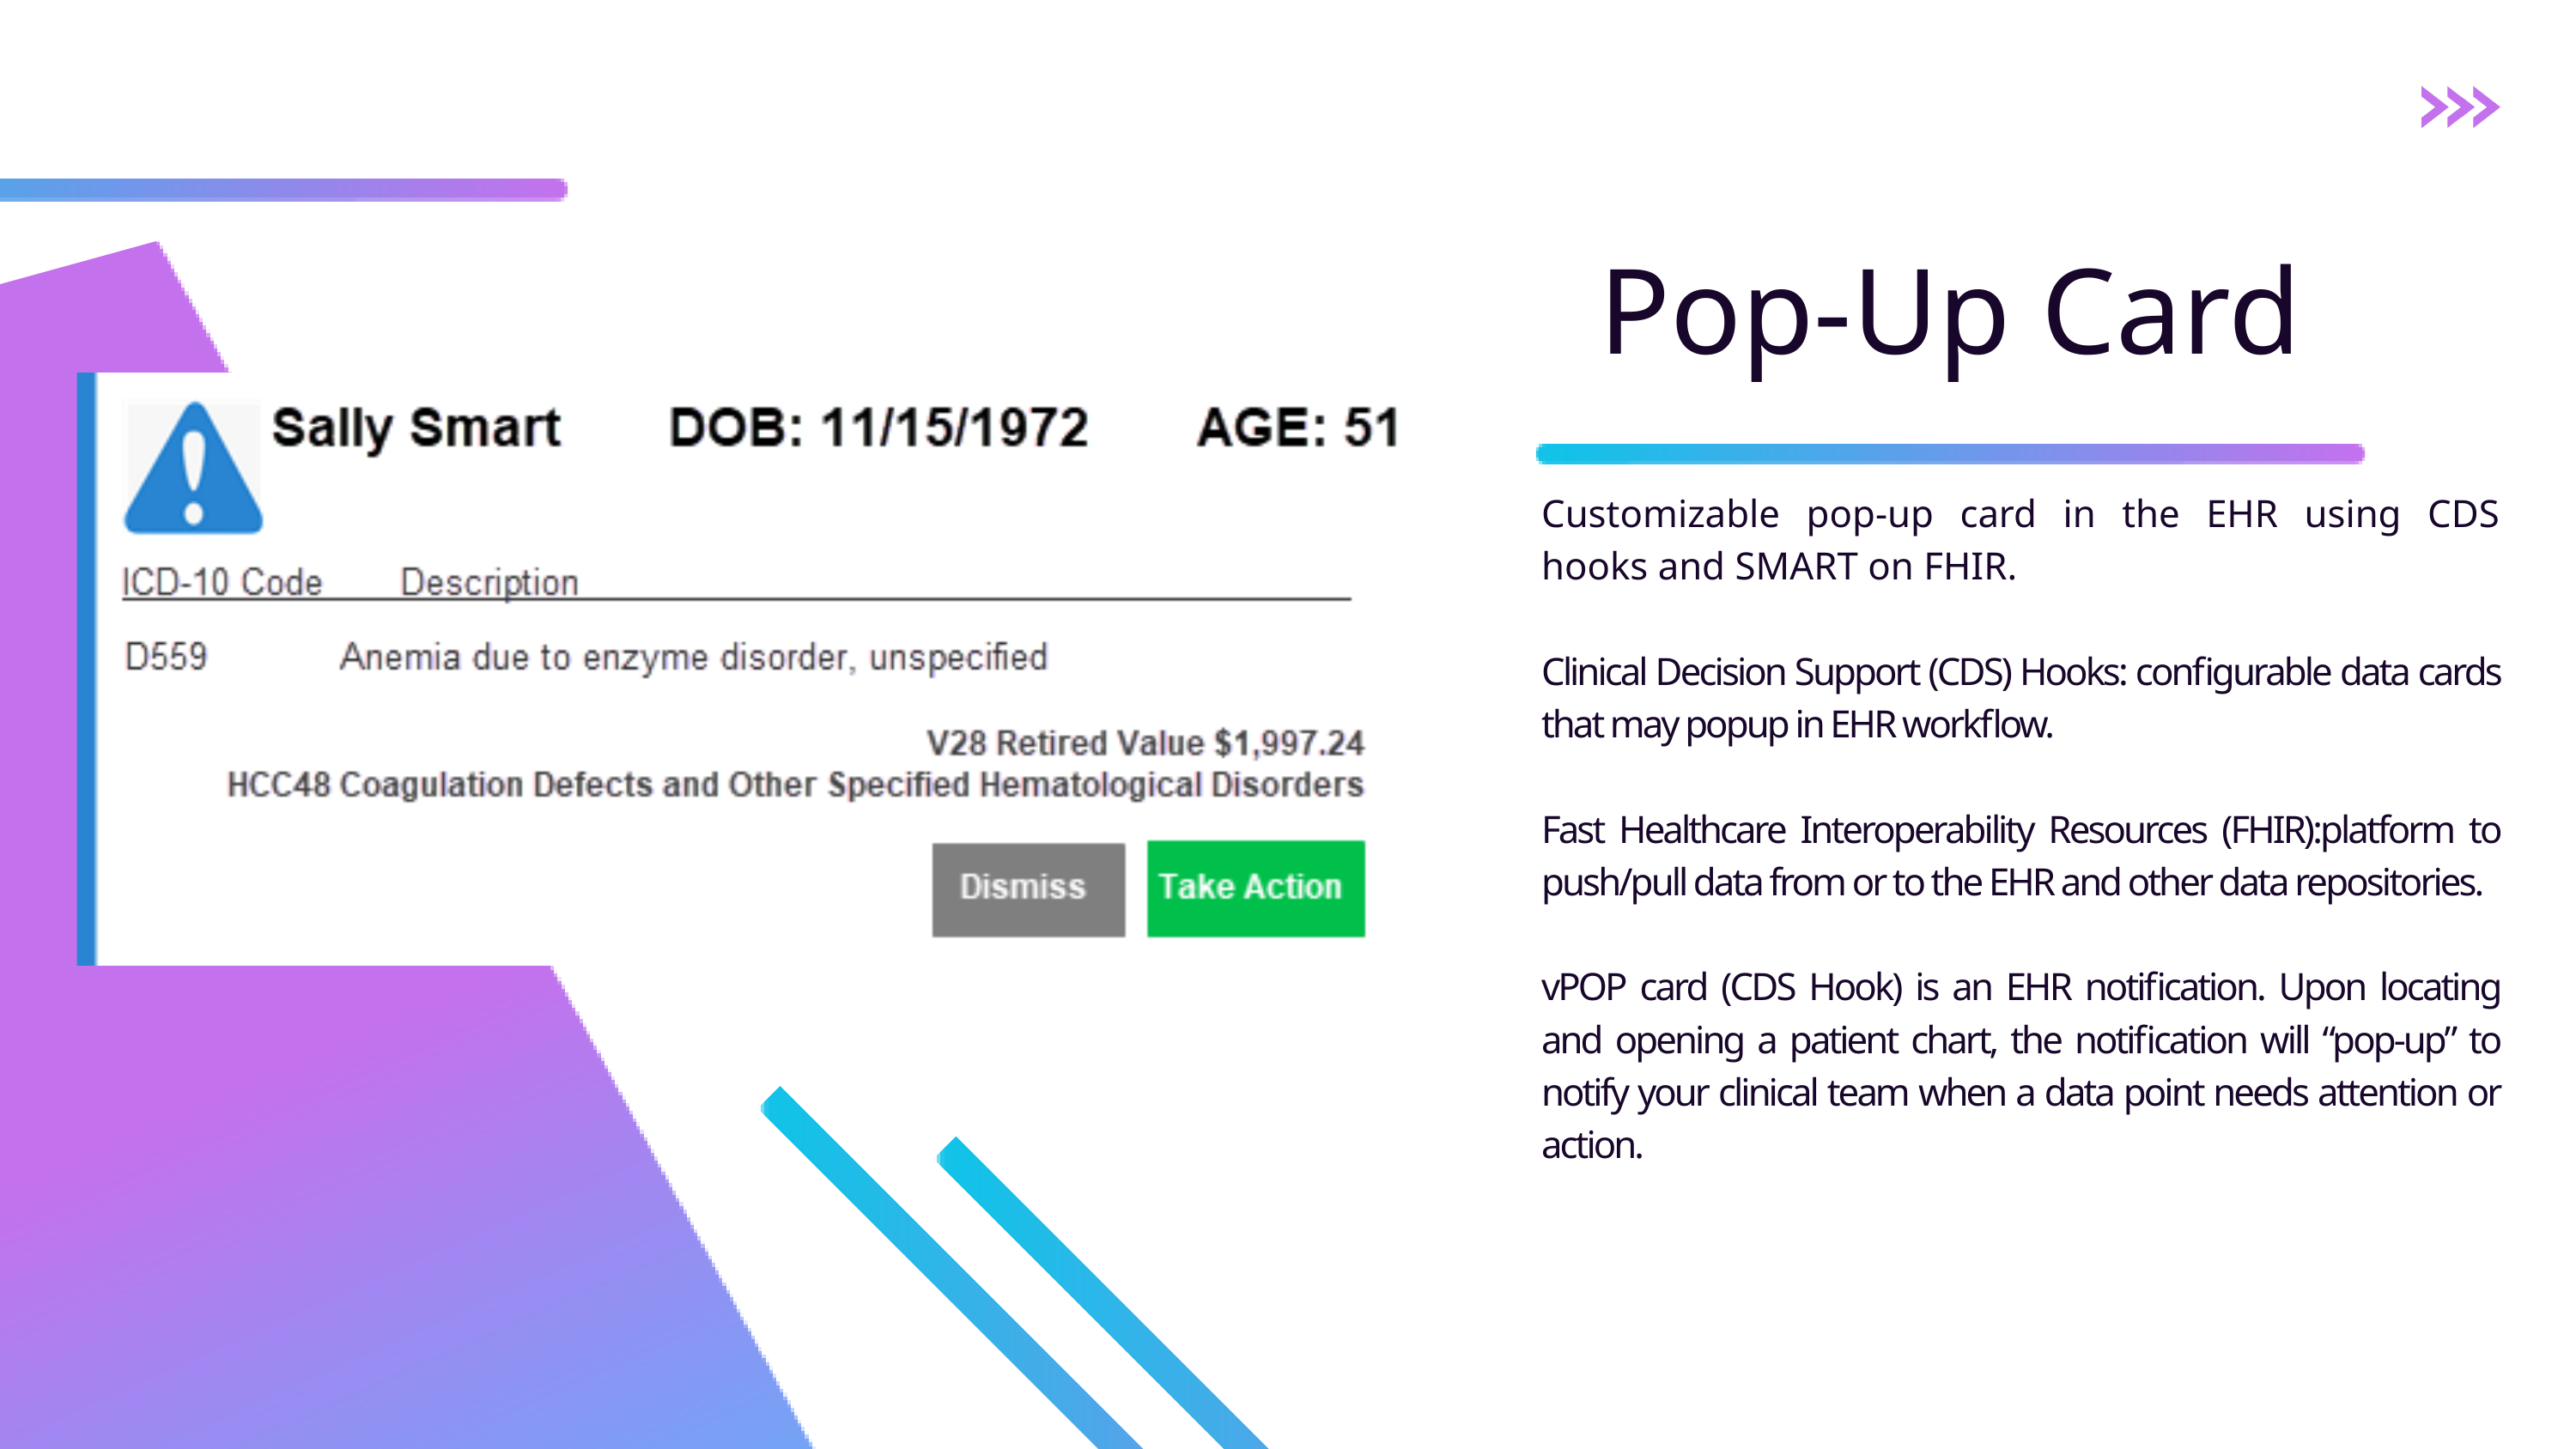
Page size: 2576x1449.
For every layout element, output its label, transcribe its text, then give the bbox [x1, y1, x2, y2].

text_box [933, 1136, 1269, 1449]
text_box [757, 1086, 1144, 1449]
text_box [0, 179, 380, 202]
text_box [76, 373, 1419, 966]
text_box Pop-Up Card [1546, 212, 2354, 379]
text_box [1535, 444, 2366, 464]
text_box [2421, 86, 2500, 129]
text_box Customizable pop-up card in the EHR using CDS hooks and SMART on FHIR. Clinical Decision Support (CDS) Hooks: configurable data cards that may popup in EHR workflow. Fast Healthcare Interoperability Resources (FHIR):platform to push/pull data from or to the EHR and other data repositories. vPOP card (CDS Hook) is an EHR notification. Upon locating and opening a patient chart, the notification will “pop-up” to notify your clinical team when a data point needs attention or action. [1541, 482, 2500, 1219]
text_box [0, 86, 1095, 1449]
